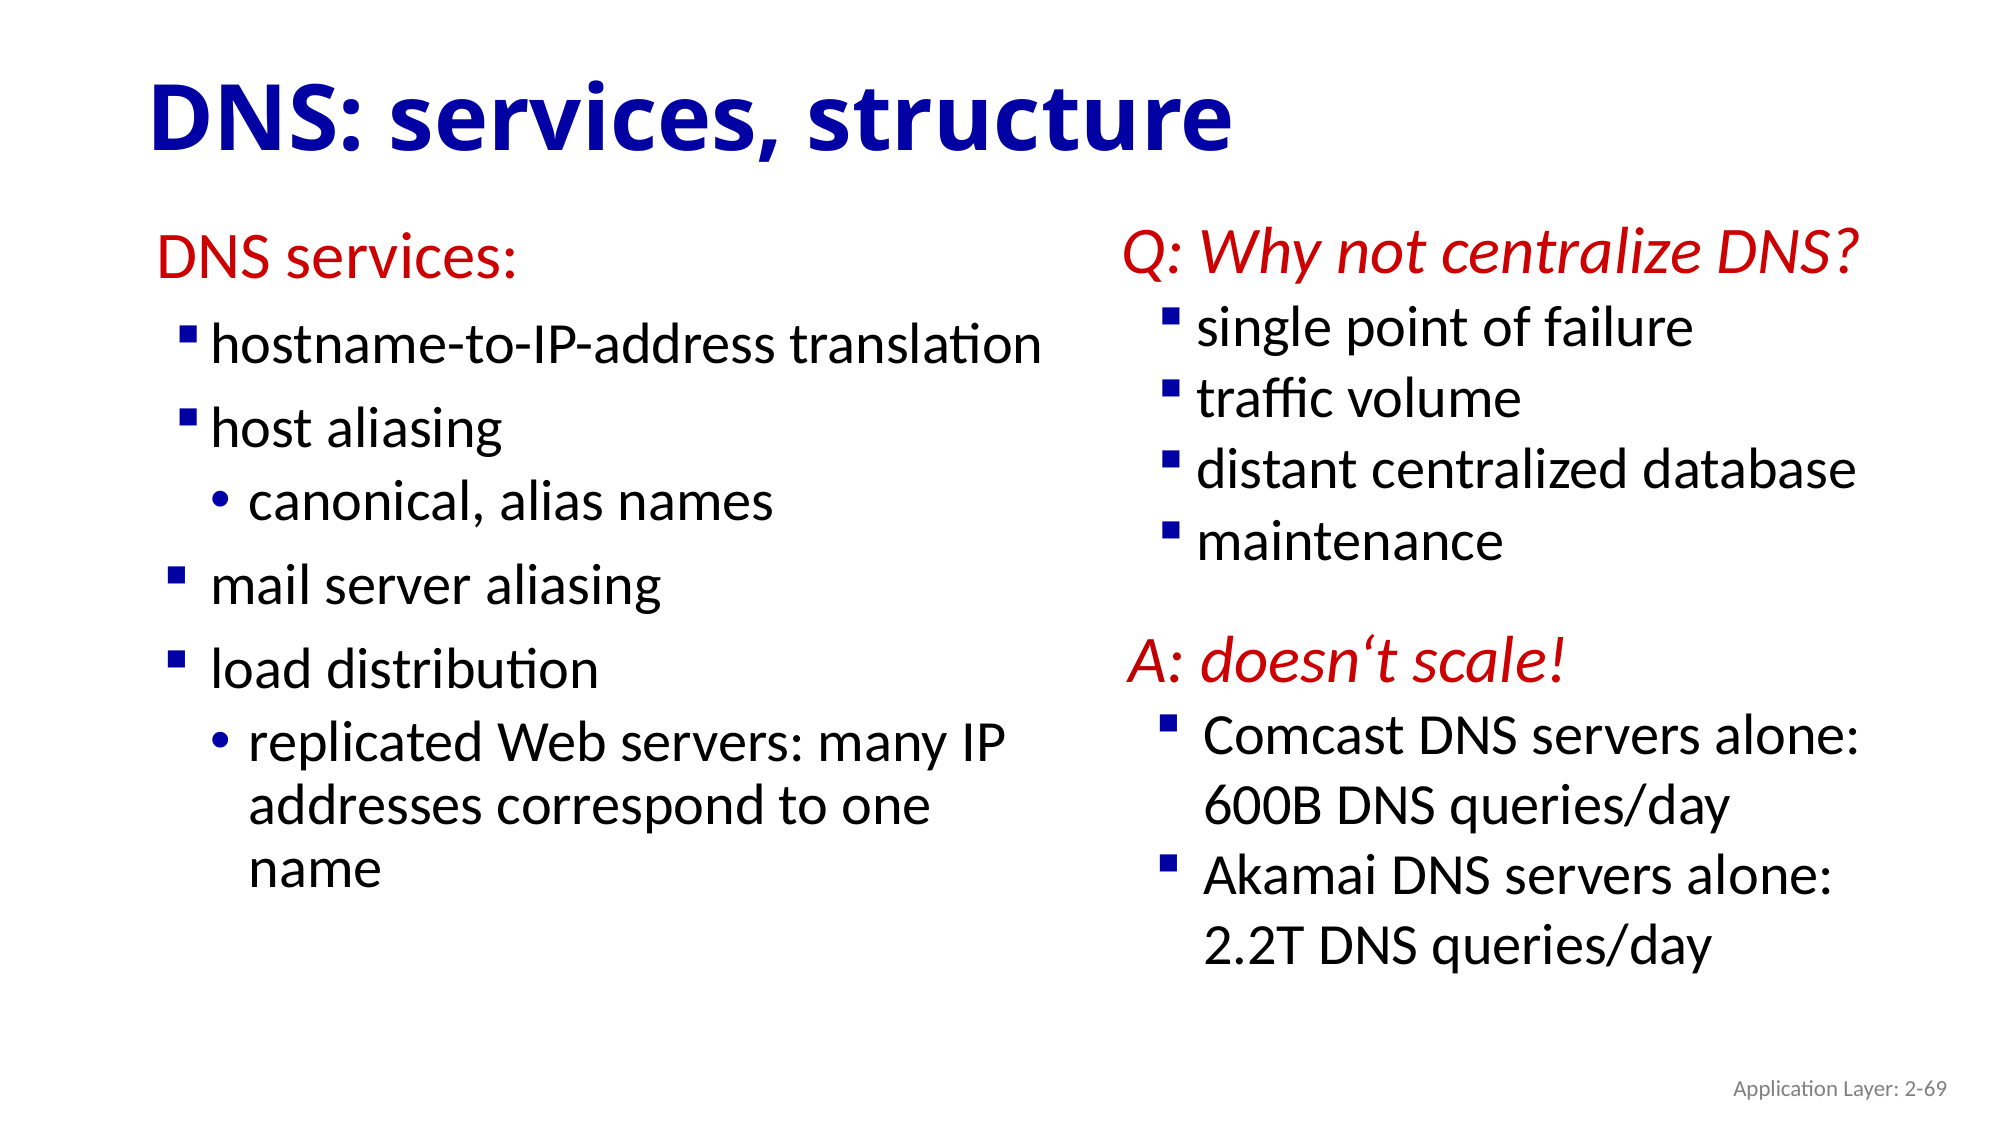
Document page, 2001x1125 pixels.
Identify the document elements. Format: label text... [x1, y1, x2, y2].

text_box A: doesn‘t scale! Comcast DNS servers alone: 600B DNS queries/day Akamai DNS servers alone: 2.2T DNS queries/day [1111, 608, 1925, 984]
title DNS: services, structure [131, 47, 1856, 195]
slide_number Application Layer: 2-69 [1512, 1056, 1963, 1117]
text_box Q: Why not centralize DNS? single point of failure traffic volume distant centralized database maintenance [1085, 208, 1903, 580]
text_box DNS services: hostname-to-IP-address translation host aliasing canonical, alias names mail server aliasing load distribution replicated Web servers: many IP addresses correspond to one name [120, 213, 1073, 976]
